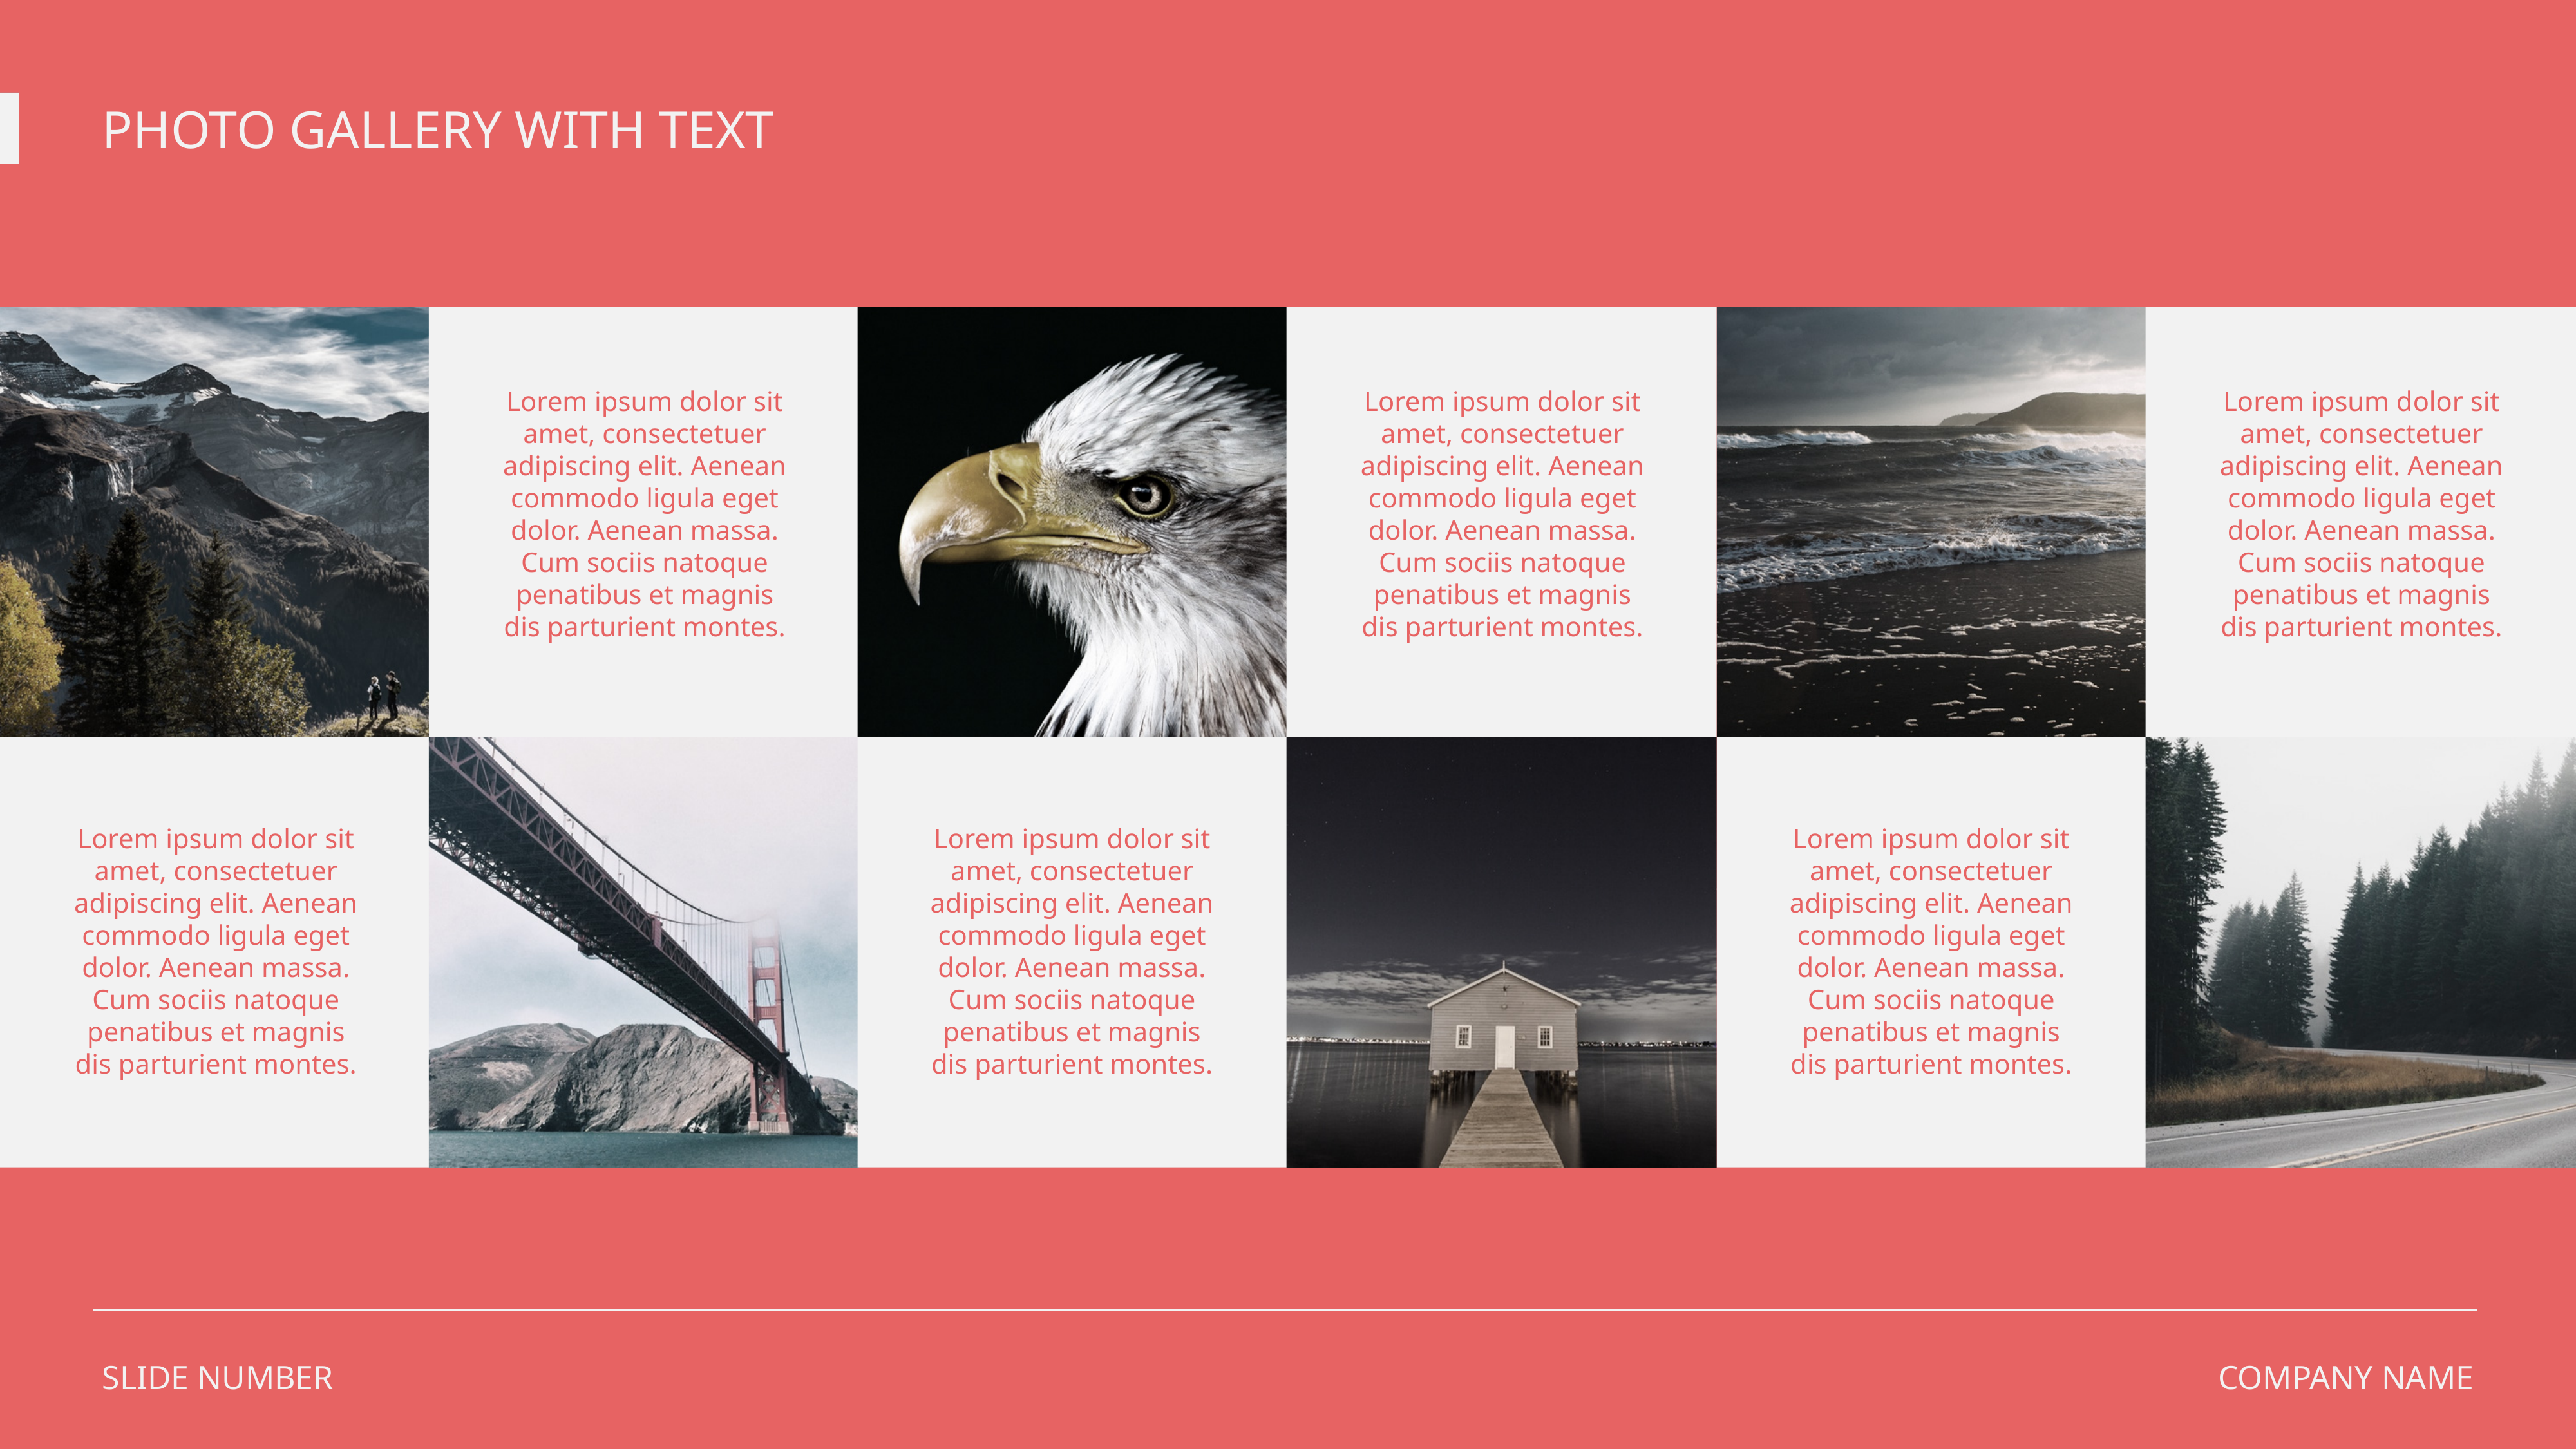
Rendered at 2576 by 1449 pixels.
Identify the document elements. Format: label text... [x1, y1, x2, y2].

text_box Lorem ipsum dolor sit amet, consectetuer adipiscing elit. Aenean commodo ligula eget dolor. Aenean massa. Cum sociis natoque penatibus et magnis dis parturient montes. [1779, 817, 2083, 1084]
text_box COMPANY NAME [2183, 1352, 2483, 1401]
text_box [2145, 306, 2576, 736]
text_box Lorem ipsum dolor sit amet, consectetuer adipiscing elit. Aenean commodo ligula eget dolor. Aenean massa. Cum sociis natoque penatibus et magnis dis parturient montes. [920, 817, 1224, 1084]
text_box Lorem ipsum dolor sit amet, consectetuer adipiscing elit. Aenean commodo ligula eget dolor. Aenean massa. Cum sociis natoque penatibus et magnis dis parturient montes. [1350, 379, 1654, 647]
text_box SLIDE NUMBER [92, 1352, 363, 1401]
text_box Lorem ipsum dolor sit amet, consectetuer adipiscing elit. Aenean commodo ligula eget dolor. Aenean massa. Cum sociis natoque penatibus et magnis dis parturient montes. [493, 379, 797, 647]
text_box [428, 306, 857, 736]
text_box [0, 306, 428, 736]
text_box [1286, 736, 1716, 1168]
text_box [1716, 736, 2145, 1168]
text_box [0, 92, 19, 165]
text_box Lorem ipsum dolor sit amet, consectetuer adipiscing elit. Aenean commodo ligula eget dolor. Aenean massa. Cum sociis natoque penatibus et magnis dis parturient montes. [2210, 379, 2514, 647]
text_box PHOTO GALLERY WITH TEXT [92, 92, 1085, 164]
text_box [428, 736, 857, 1168]
text_box [1716, 306, 2145, 736]
text_box Lorem ipsum dolor sit amet, consectetuer adipiscing elit. Aenean commodo ligula eget dolor. Aenean massa. Cum sociis natoque penatibus et magnis dis parturient montes. [64, 817, 368, 1084]
text_box [2145, 736, 2576, 1168]
text_box [857, 306, 1286, 736]
text_box [857, 736, 1286, 1168]
text_box [1286, 306, 1716, 736]
text_box [0, 736, 428, 1168]
